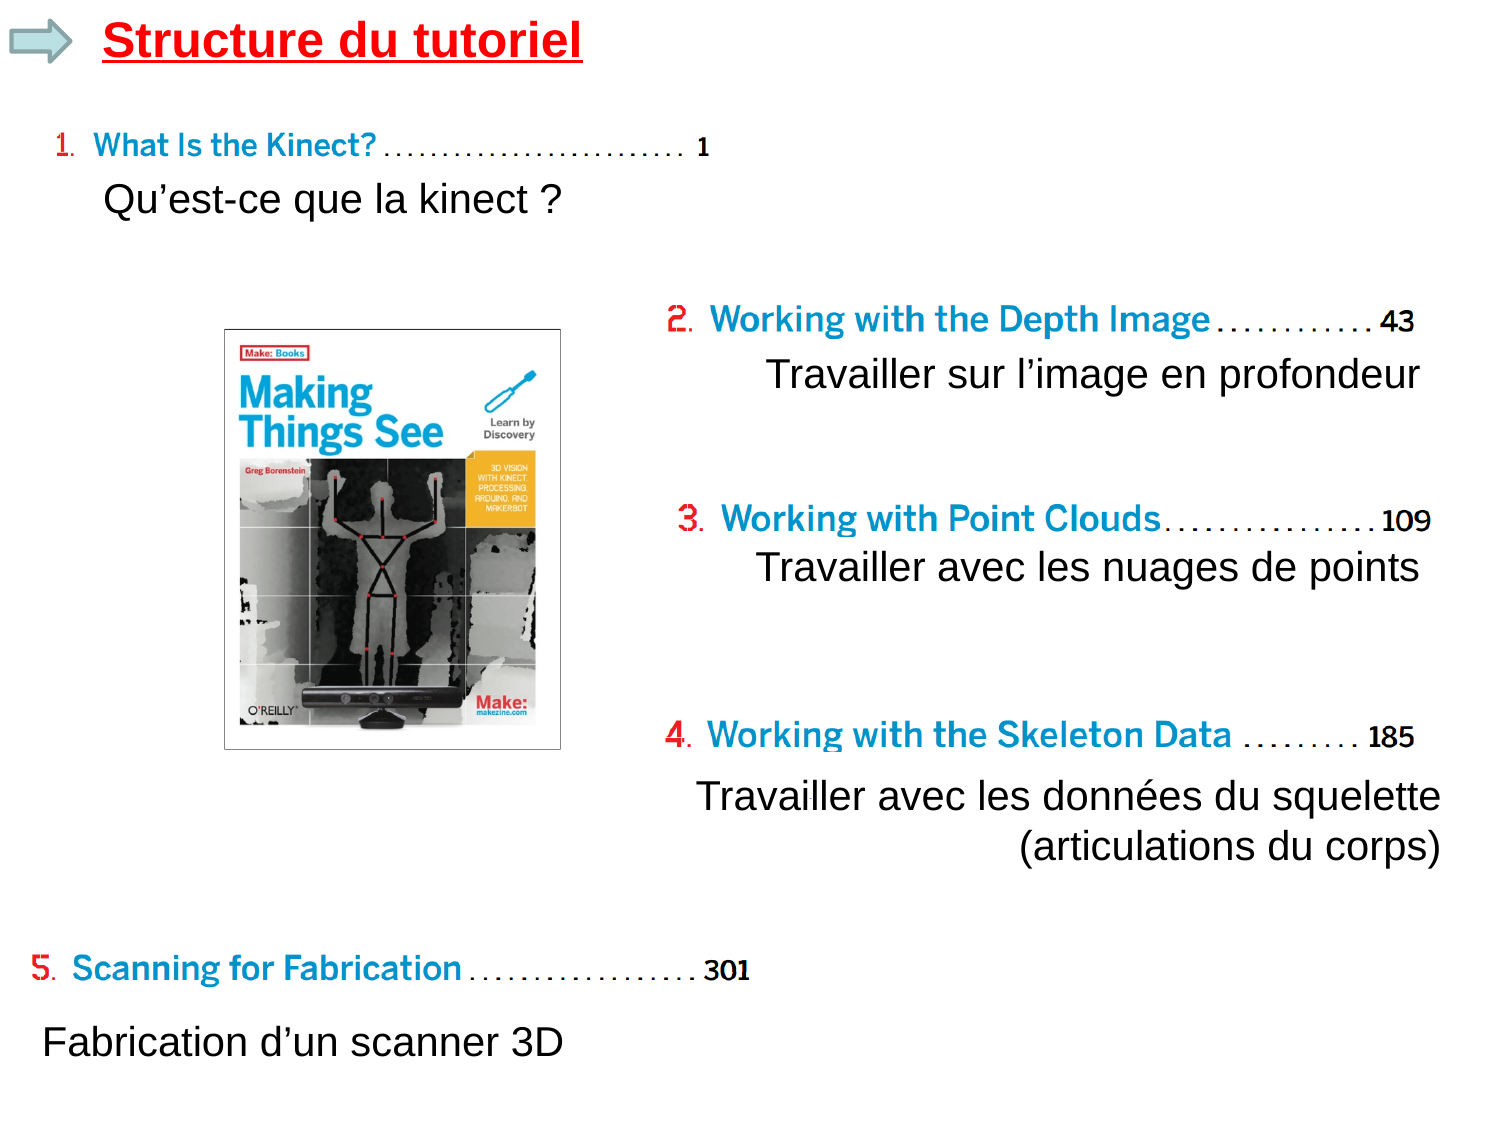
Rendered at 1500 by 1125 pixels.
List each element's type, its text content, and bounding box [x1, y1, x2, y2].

text_box Travailler avec les nuages de points [670, 545, 1436, 598]
picture [222, 326, 563, 752]
picture [22, 948, 763, 991]
text_box Fabrication d’un scanner 3D [27, 1007, 979, 1073]
picture [670, 495, 1436, 538]
picture [662, 713, 1422, 799]
text_box Travailler sur l’image en profondeur [662, 339, 1436, 404]
picture [662, 297, 1419, 340]
text_box Structure du tutoriel [87, 0, 1436, 75]
picture [50, 122, 718, 165]
text_box [9, 18, 73, 64]
text_box Travailler avec les données du squelette (articulations du corps) [505, 760, 1457, 876]
picture [1051, 316, 1058, 328]
text_box Qu’est-ce que la kinect ? [88, 164, 862, 230]
